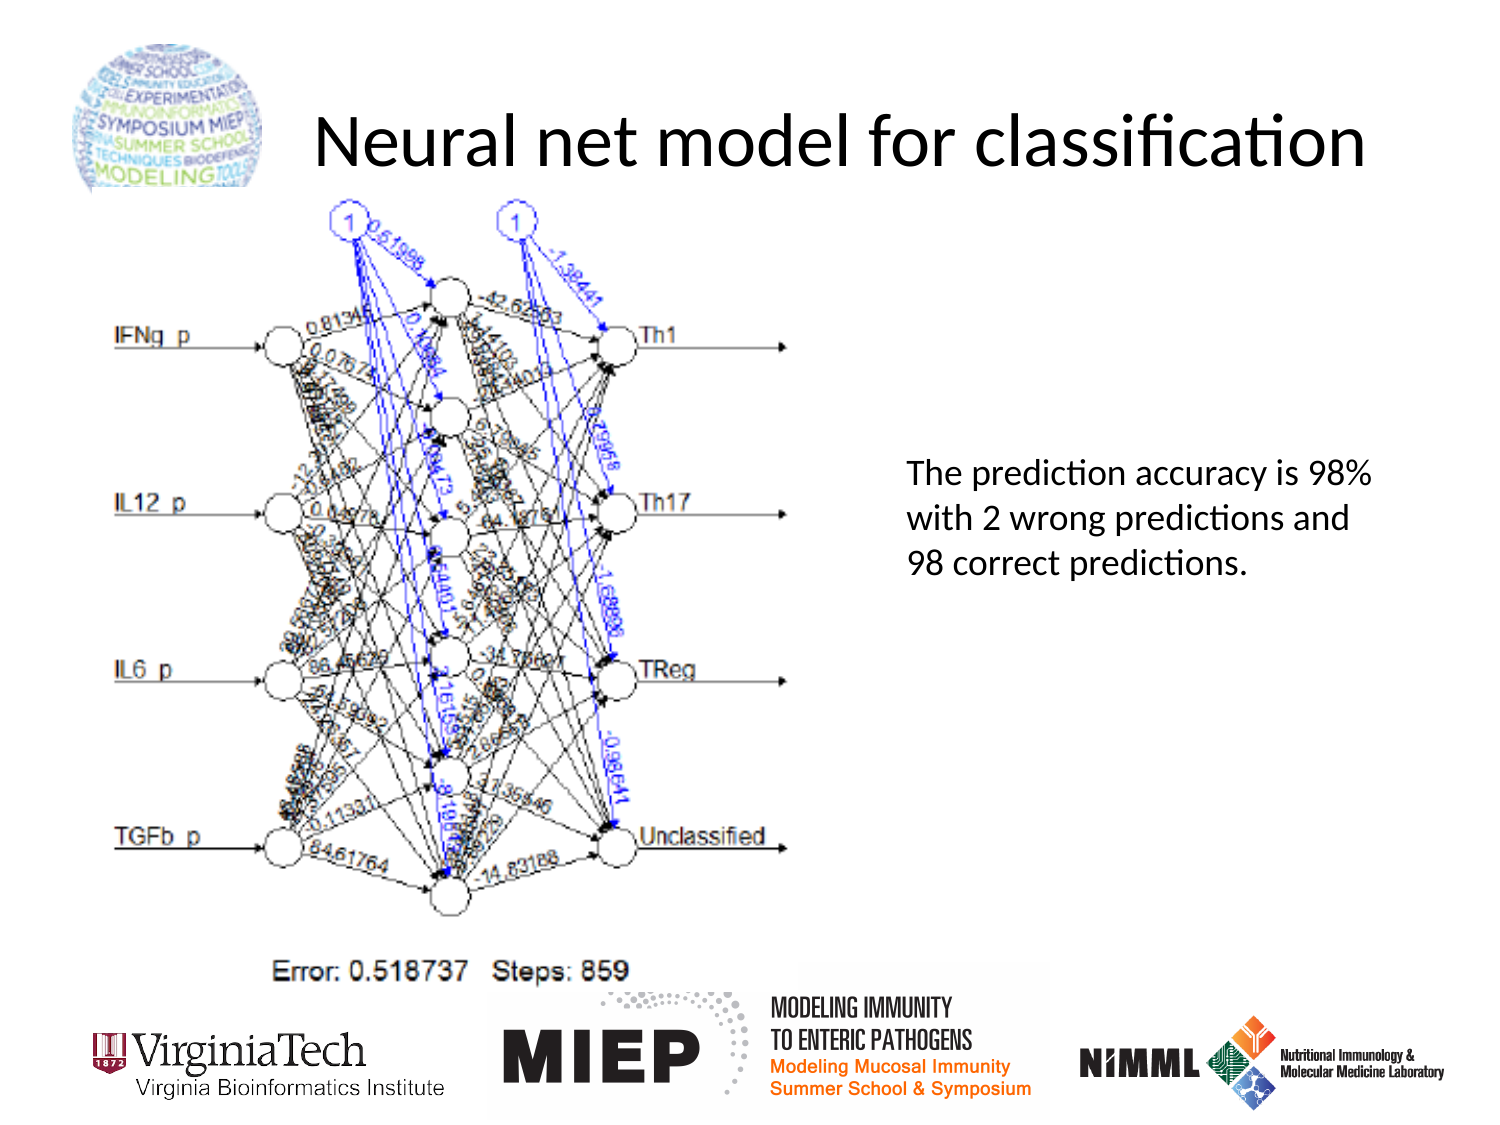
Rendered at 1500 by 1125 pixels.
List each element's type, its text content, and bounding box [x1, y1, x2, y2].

picture [1075, 1013, 1450, 1113]
picture [72, 44, 1050, 1120]
title Neural net model for classification [268, 42, 1413, 231]
picture [93, 1031, 444, 1100]
text_box The prediction accuracy is 98% with 2 wrong predictions and 98 correct predictions. [891, 440, 1416, 590]
